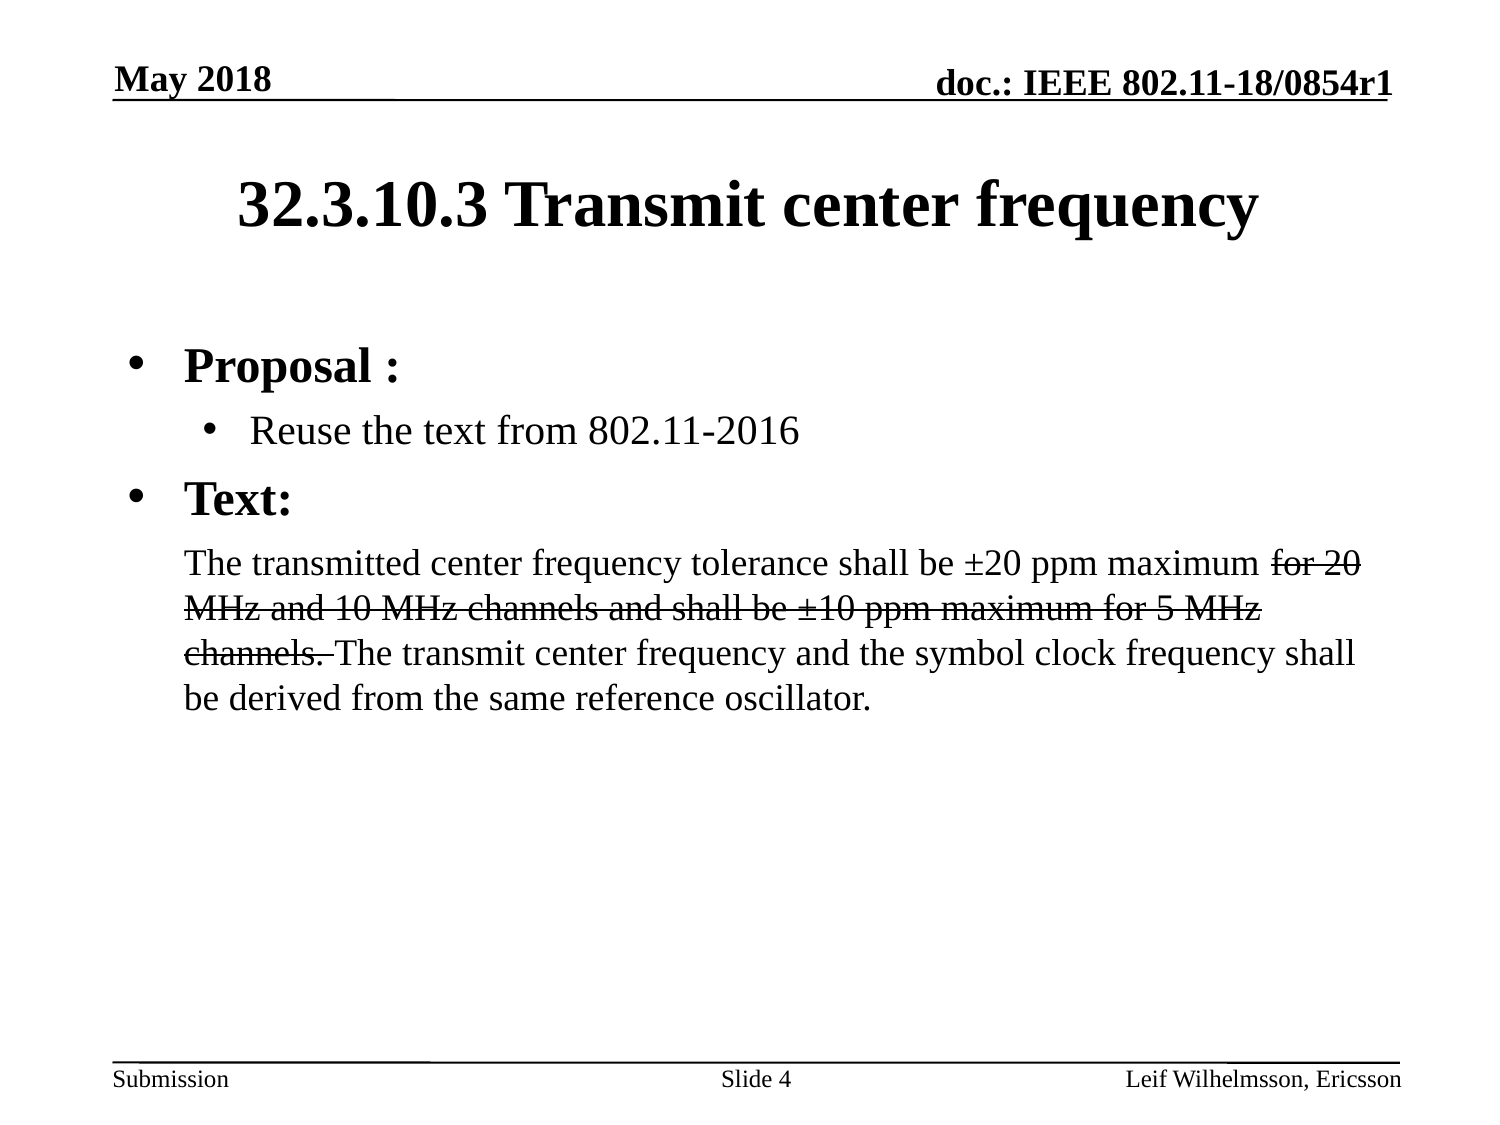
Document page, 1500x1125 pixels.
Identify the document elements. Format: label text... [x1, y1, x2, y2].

slide_number Slide 4 [712, 1061, 800, 1123]
list Proposal : Reuse the text from 802.11-2016 Text: The transmitted center frequency tolerance shall be ±20 ppm maximum for 20 MHz and 10 MHz channels and shall be ±10 ppm maximum for 5 MHz channels. The transmit center frequency and the symbol clock frequency shall be derived from the same reference oscillator. [112, 324, 1388, 1000]
footer Leif Wilhelmsson, Ericsson [879, 1061, 1403, 1093]
title 32.3.10.3 Transmit center frequency [112, 112, 1388, 288]
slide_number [114, 54, 423, 100]
